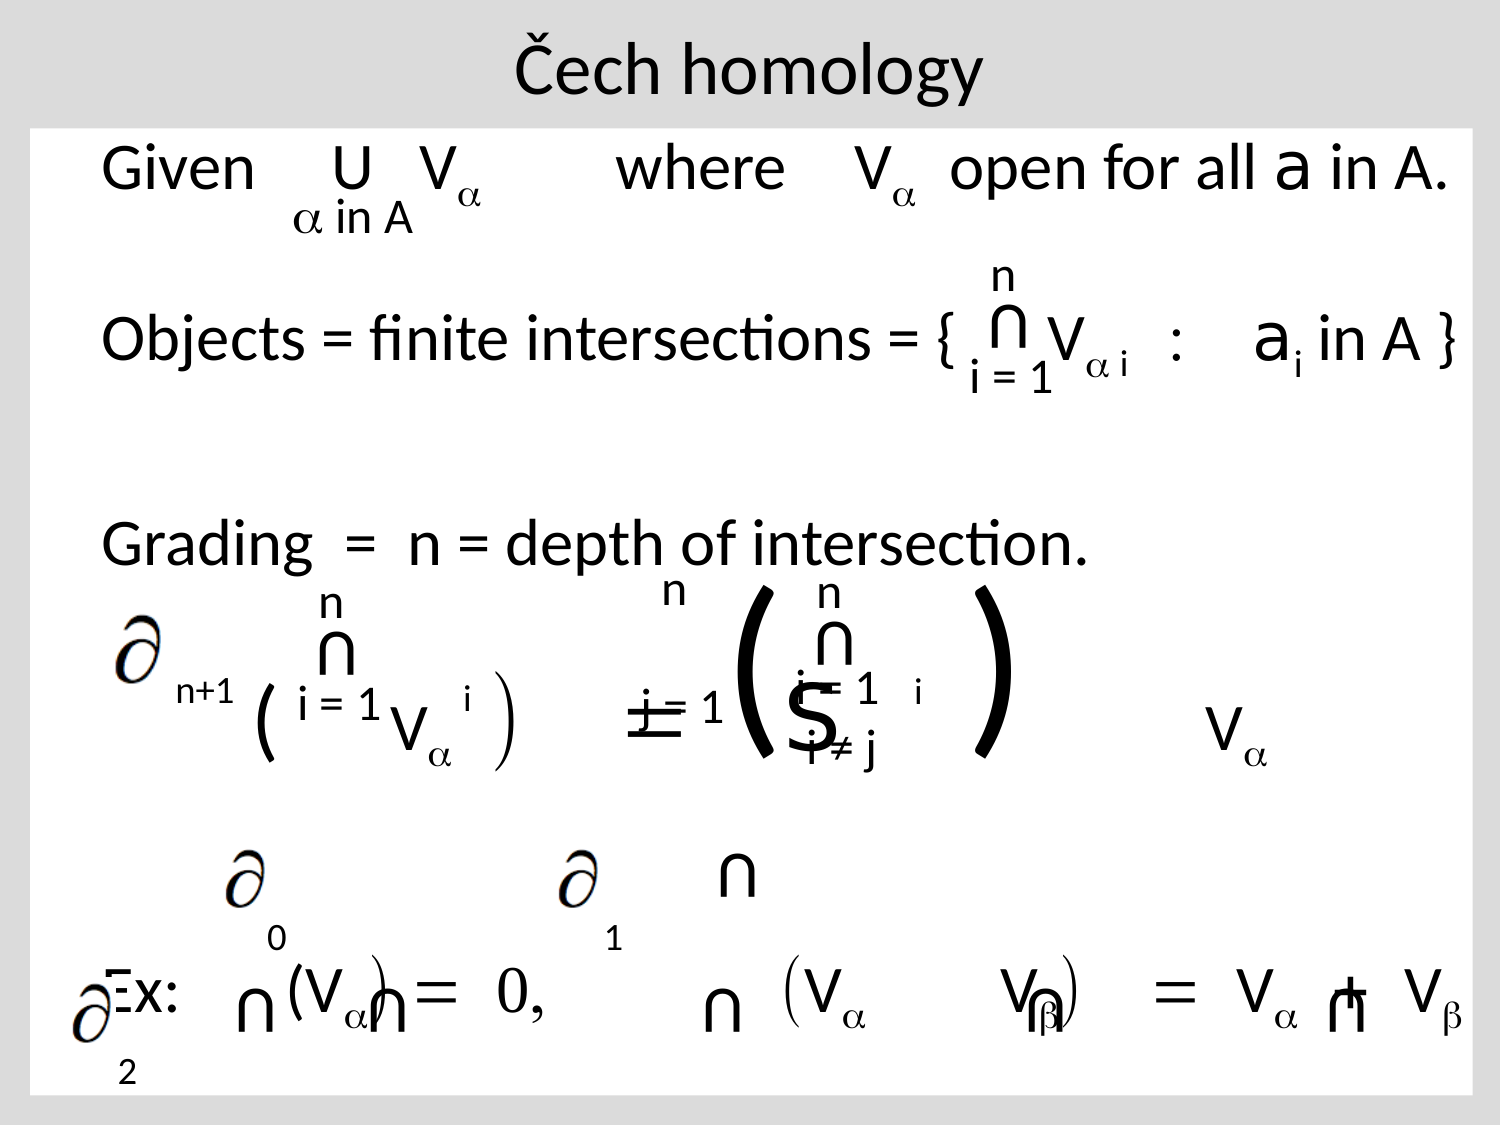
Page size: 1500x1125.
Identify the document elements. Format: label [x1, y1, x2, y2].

text_box [954, 234, 1078, 412]
text_box [543, 820, 640, 929]
text_box [98, 581, 262, 704]
text_box [0, 0, 1500, 1125]
text_box [780, 551, 904, 784]
text_box [282, 561, 406, 739]
text_box [57, 954, 154, 1063]
text_box [211, 820, 300, 925]
text_box [625, 547, 749, 743]
